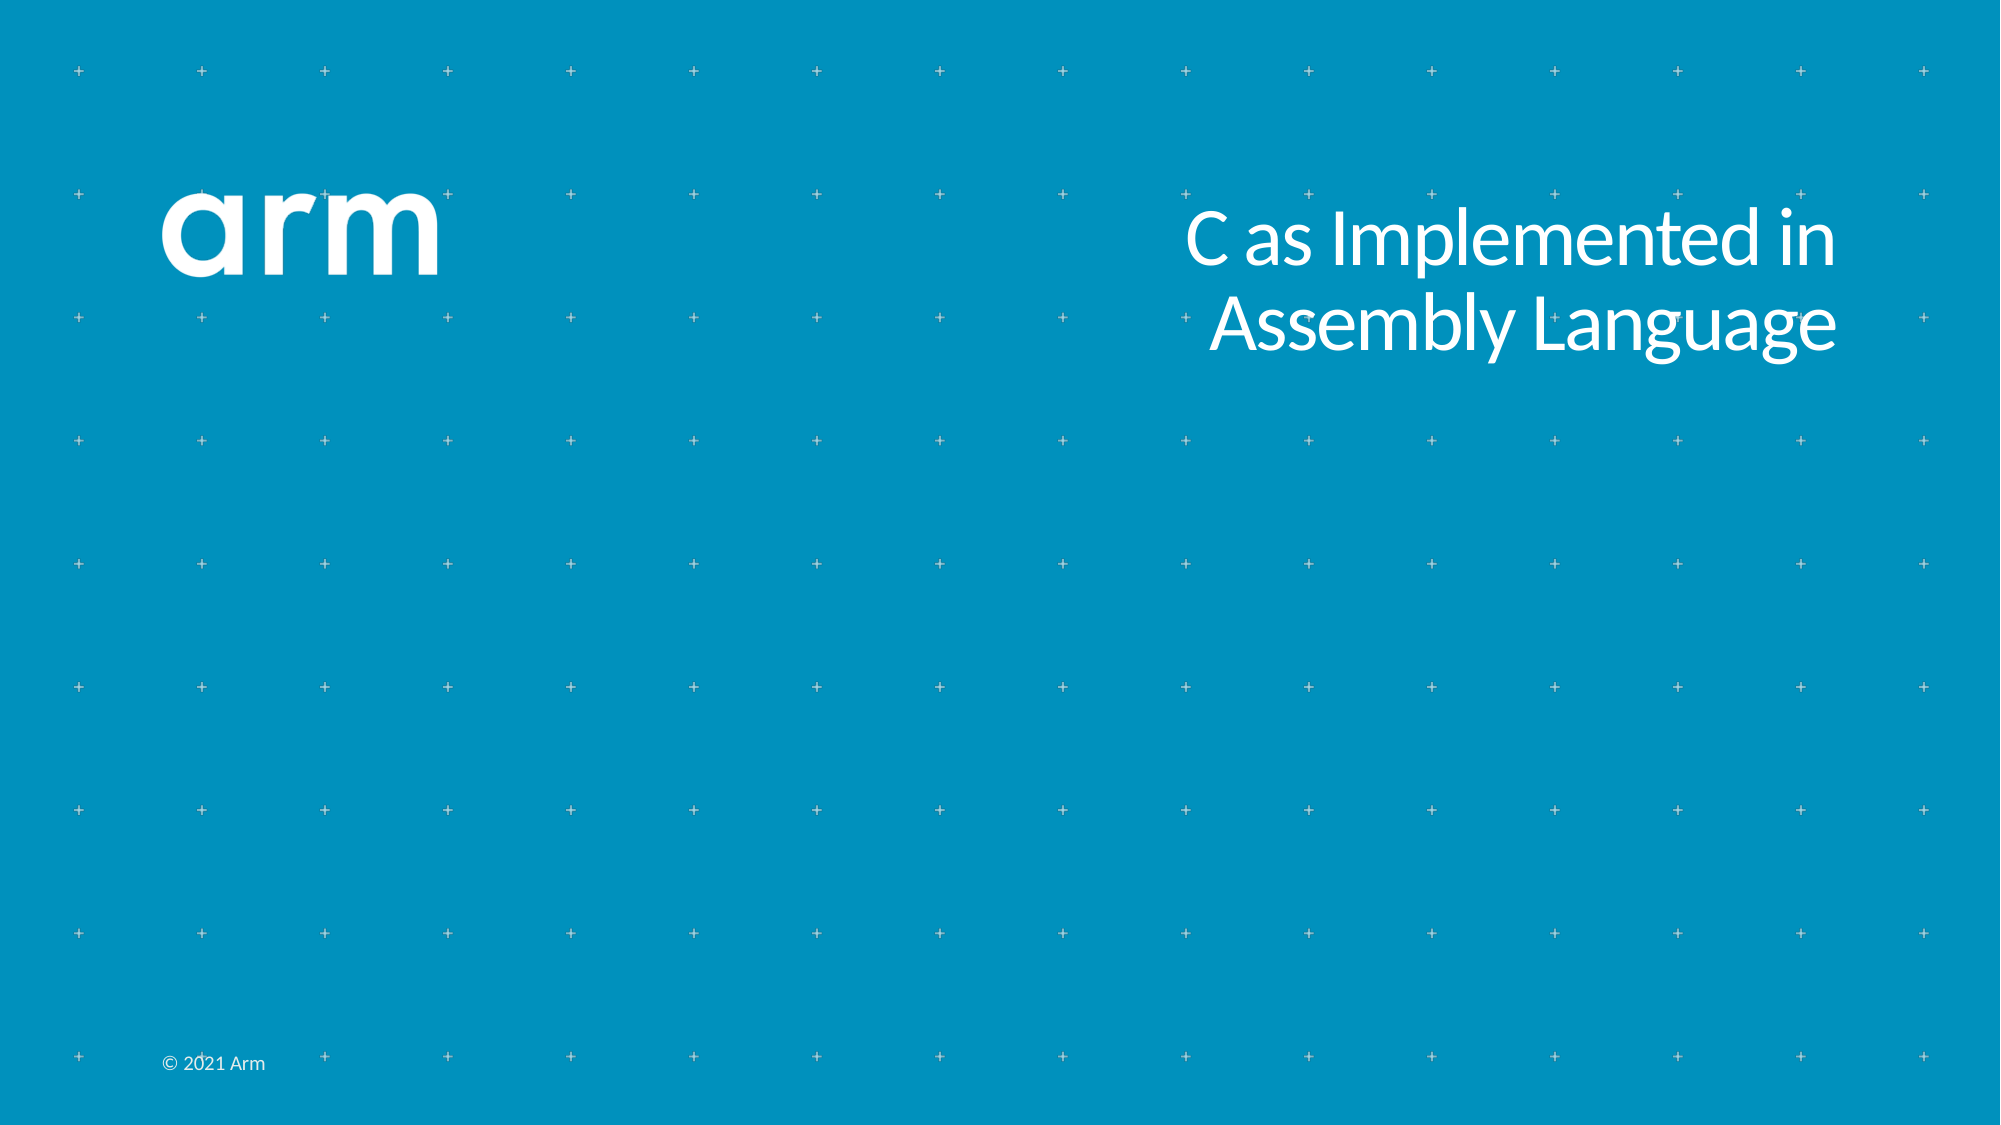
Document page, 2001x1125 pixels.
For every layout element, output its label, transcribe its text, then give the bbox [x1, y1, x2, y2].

picture [321, 191, 329, 198]
picture [265, 194, 316, 274]
picture [163, 191, 242, 277]
picture [329, 194, 437, 274]
title C as Implemented in Assembly Language [822, 198, 1839, 621]
